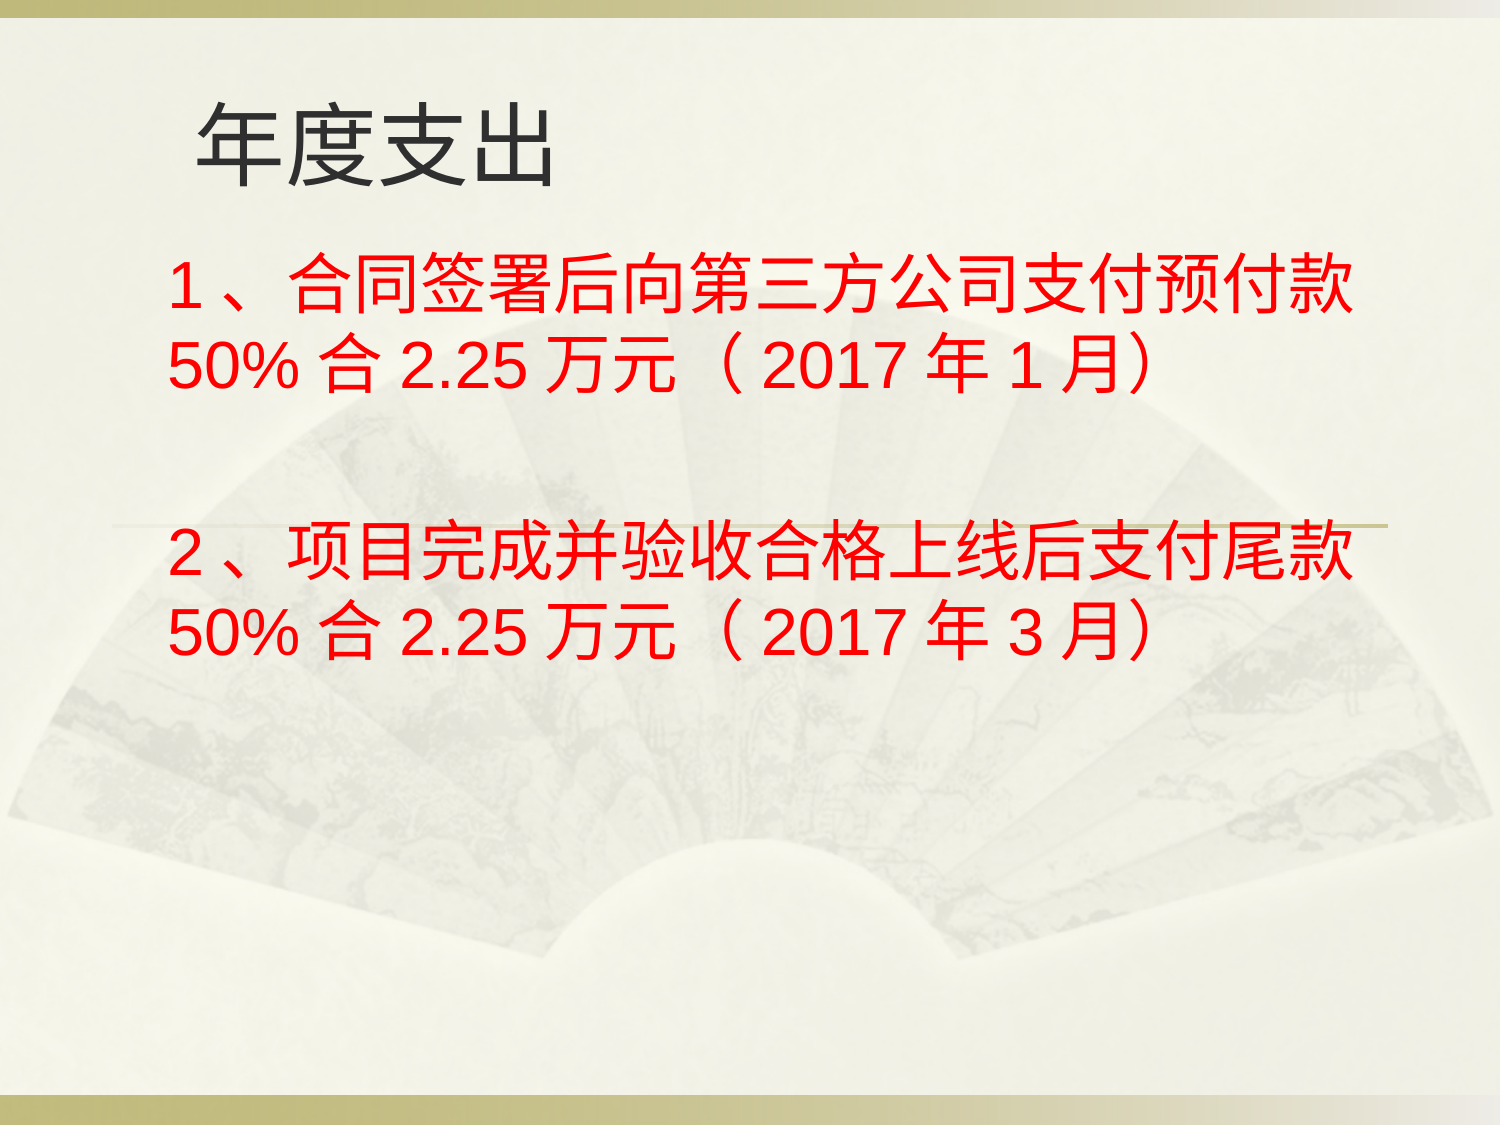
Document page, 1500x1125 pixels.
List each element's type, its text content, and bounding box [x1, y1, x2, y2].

subtitle 1、合同签署后向第三方公司支付预付款50%合2.25万元（2017年1月） 2、项目完成并验收合格上线后支付尾款50%合2.25万元（2017年3月） [152, 234, 1381, 1020]
title 年度支出 [70, 46, 685, 206]
